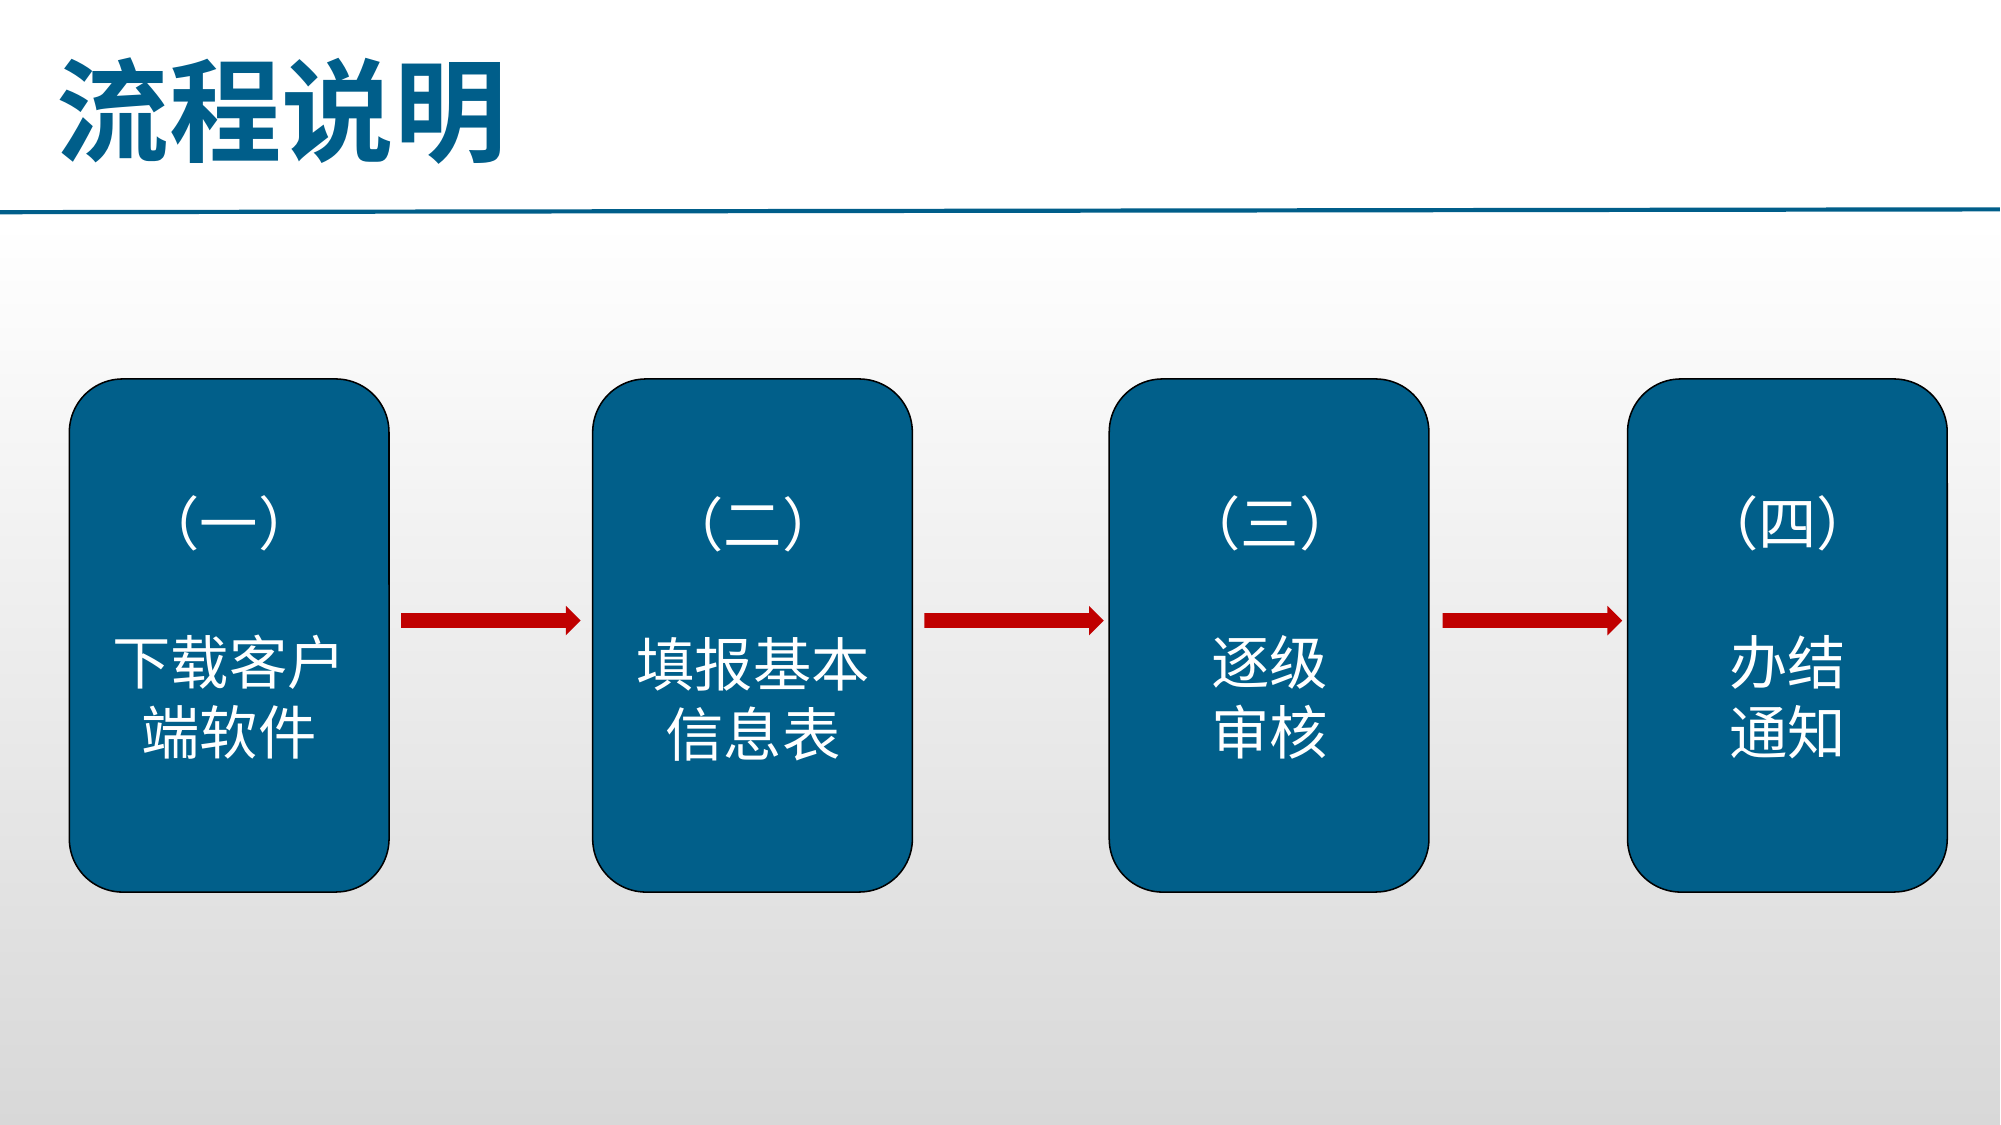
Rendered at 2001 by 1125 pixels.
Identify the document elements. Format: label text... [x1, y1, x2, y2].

text_box [1109, 378, 1429, 893]
text_box [69, 378, 390, 893]
text_box [924, 605, 1104, 636]
text_box （二） 填报基本 信息表 [621, 436, 886, 776]
text_box （一） 下载客户端软件 [97, 434, 362, 774]
text_box [1627, 378, 1948, 893]
title 流程说明 [41, 24, 1070, 192]
text_box [401, 605, 581, 636]
text_box [592, 378, 913, 893]
text_box [1442, 605, 1623, 636]
text_box （四） 办结 通知 [1655, 434, 1920, 774]
text_box （三） 逐级 审核 [1137, 434, 1403, 774]
